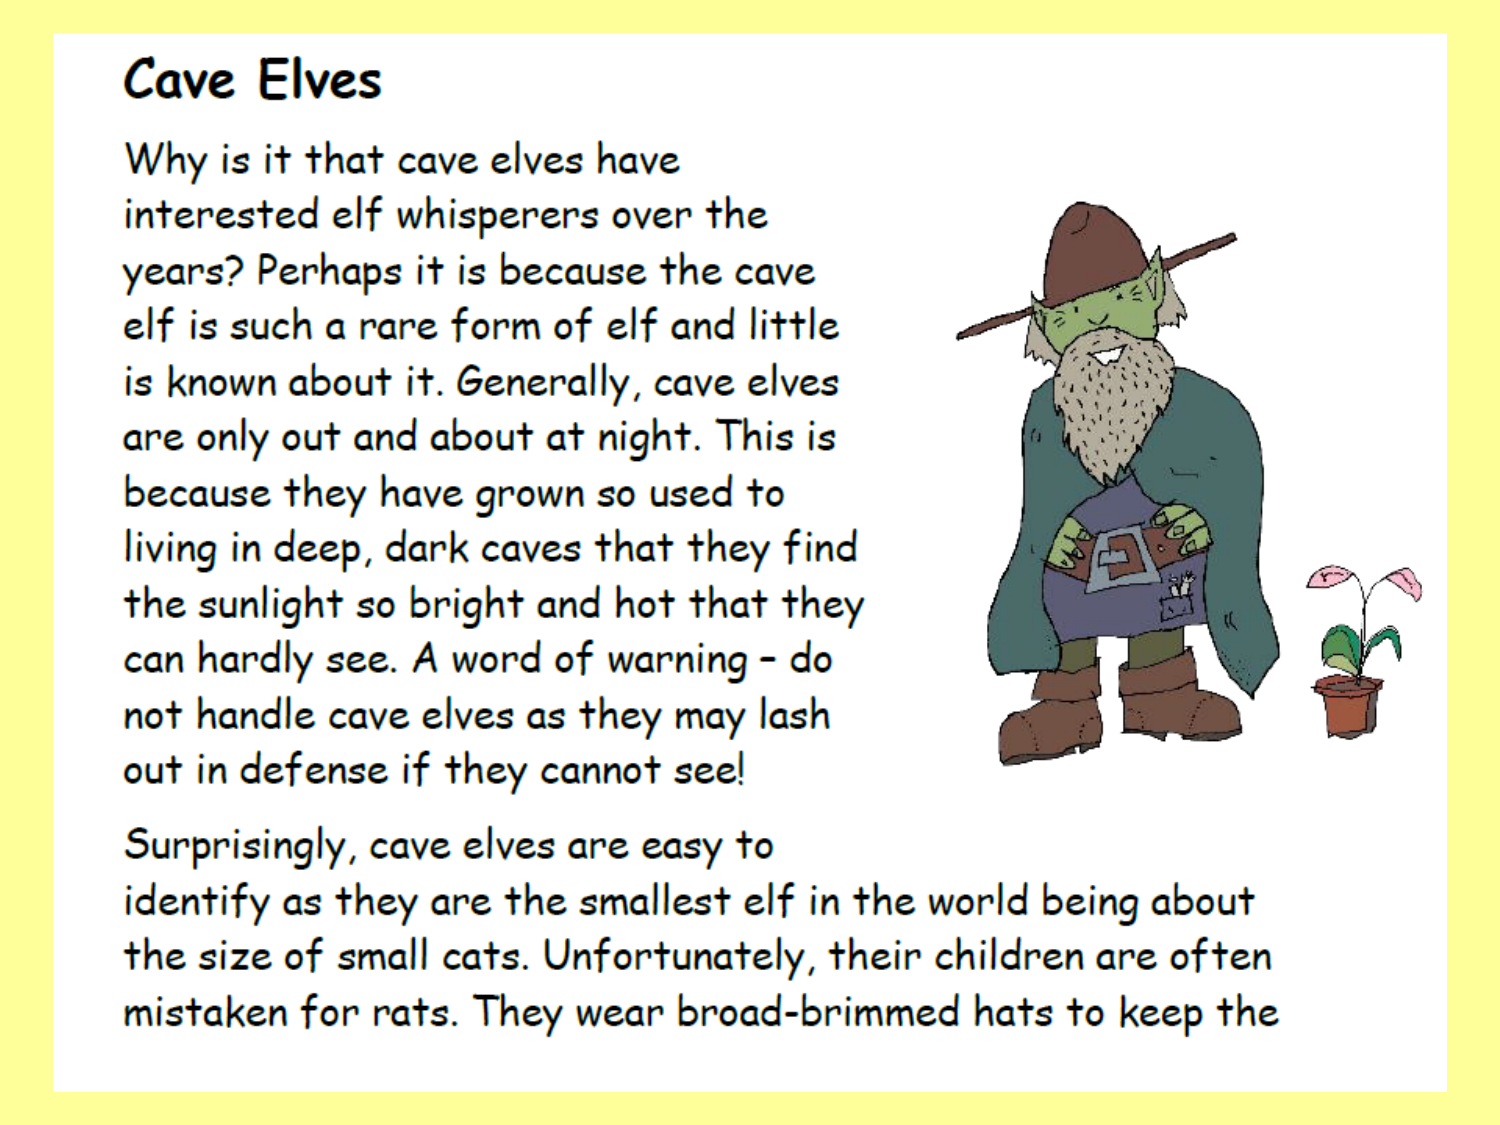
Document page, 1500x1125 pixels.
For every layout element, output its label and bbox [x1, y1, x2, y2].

picture [52, 33, 1448, 1092]
